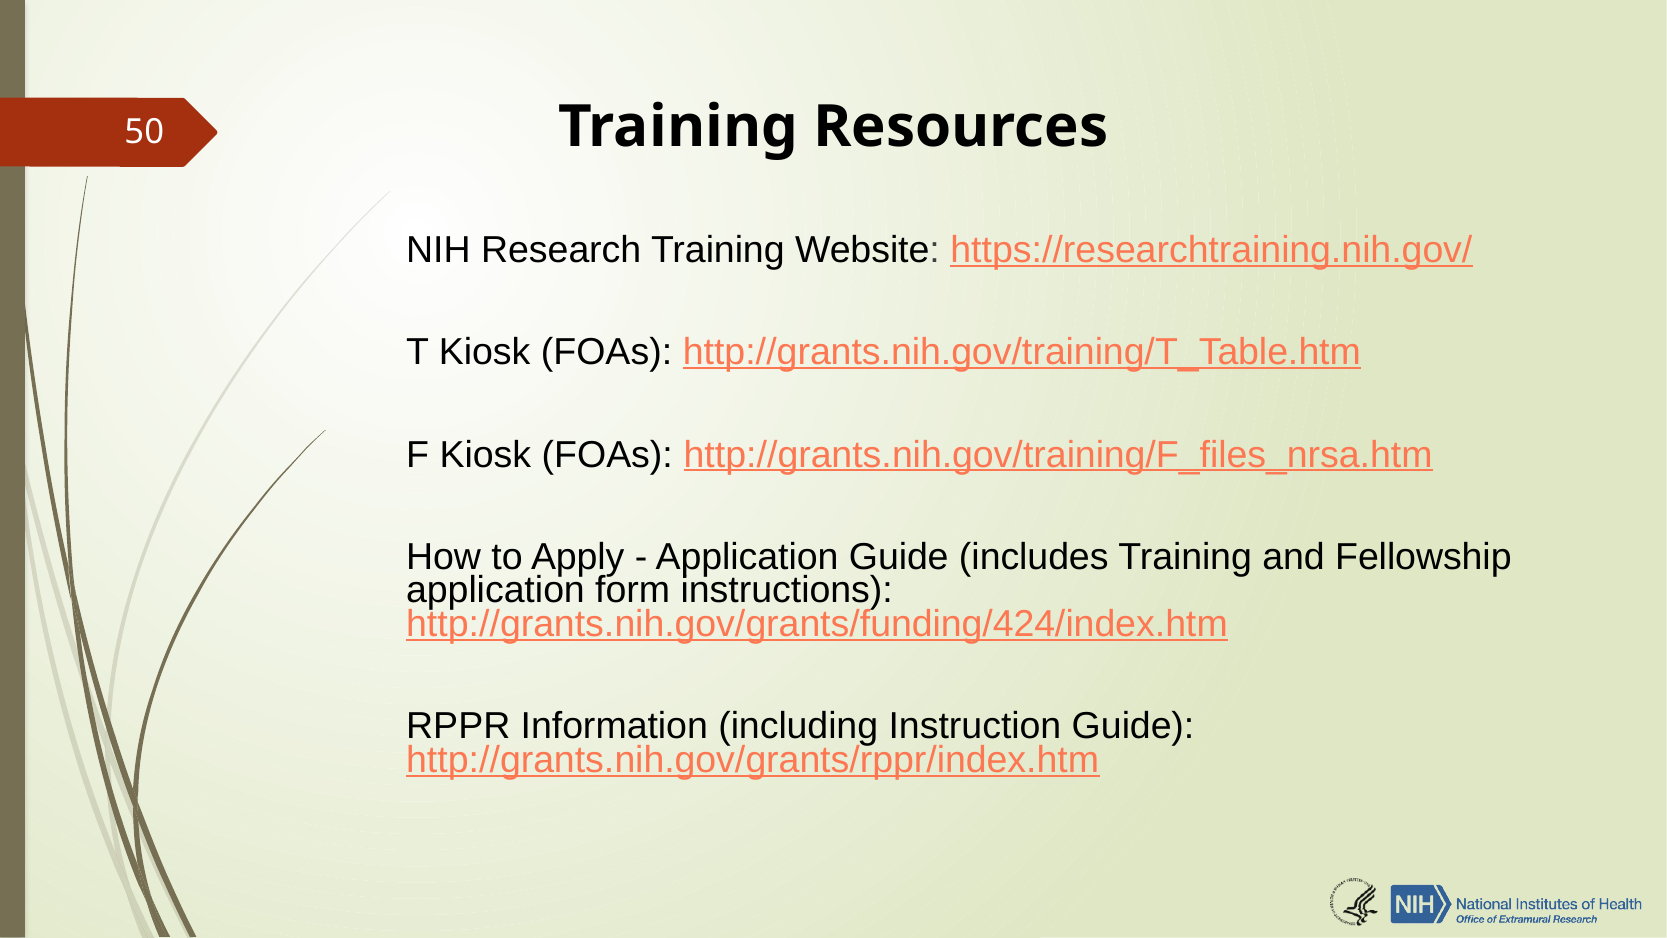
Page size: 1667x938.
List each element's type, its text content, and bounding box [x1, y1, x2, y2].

picture [1330, 878, 1378, 926]
picture [1384, 876, 1646, 929]
slide_number 50 [72, 107, 180, 158]
title Training Resources [285, 81, 1382, 197]
list NIH Research Training Website: https://researchtraining.nih.gov/ T Kiosk (FOAs): http://grants.nih.gov/training/T_Table.htm F Kiosk (FOAs): http://grants.nih.gov/training/F_files_nrsa.htm How to Apply - Application Guide (includes Training and Fellowship application form instructions): http://grants.nih.gov/grants/funding/424/index.htm RPPR Information (including Instruction Guide): http://grants.nih.gov/grants/rppr/index.htm [391, 228, 1542, 857]
